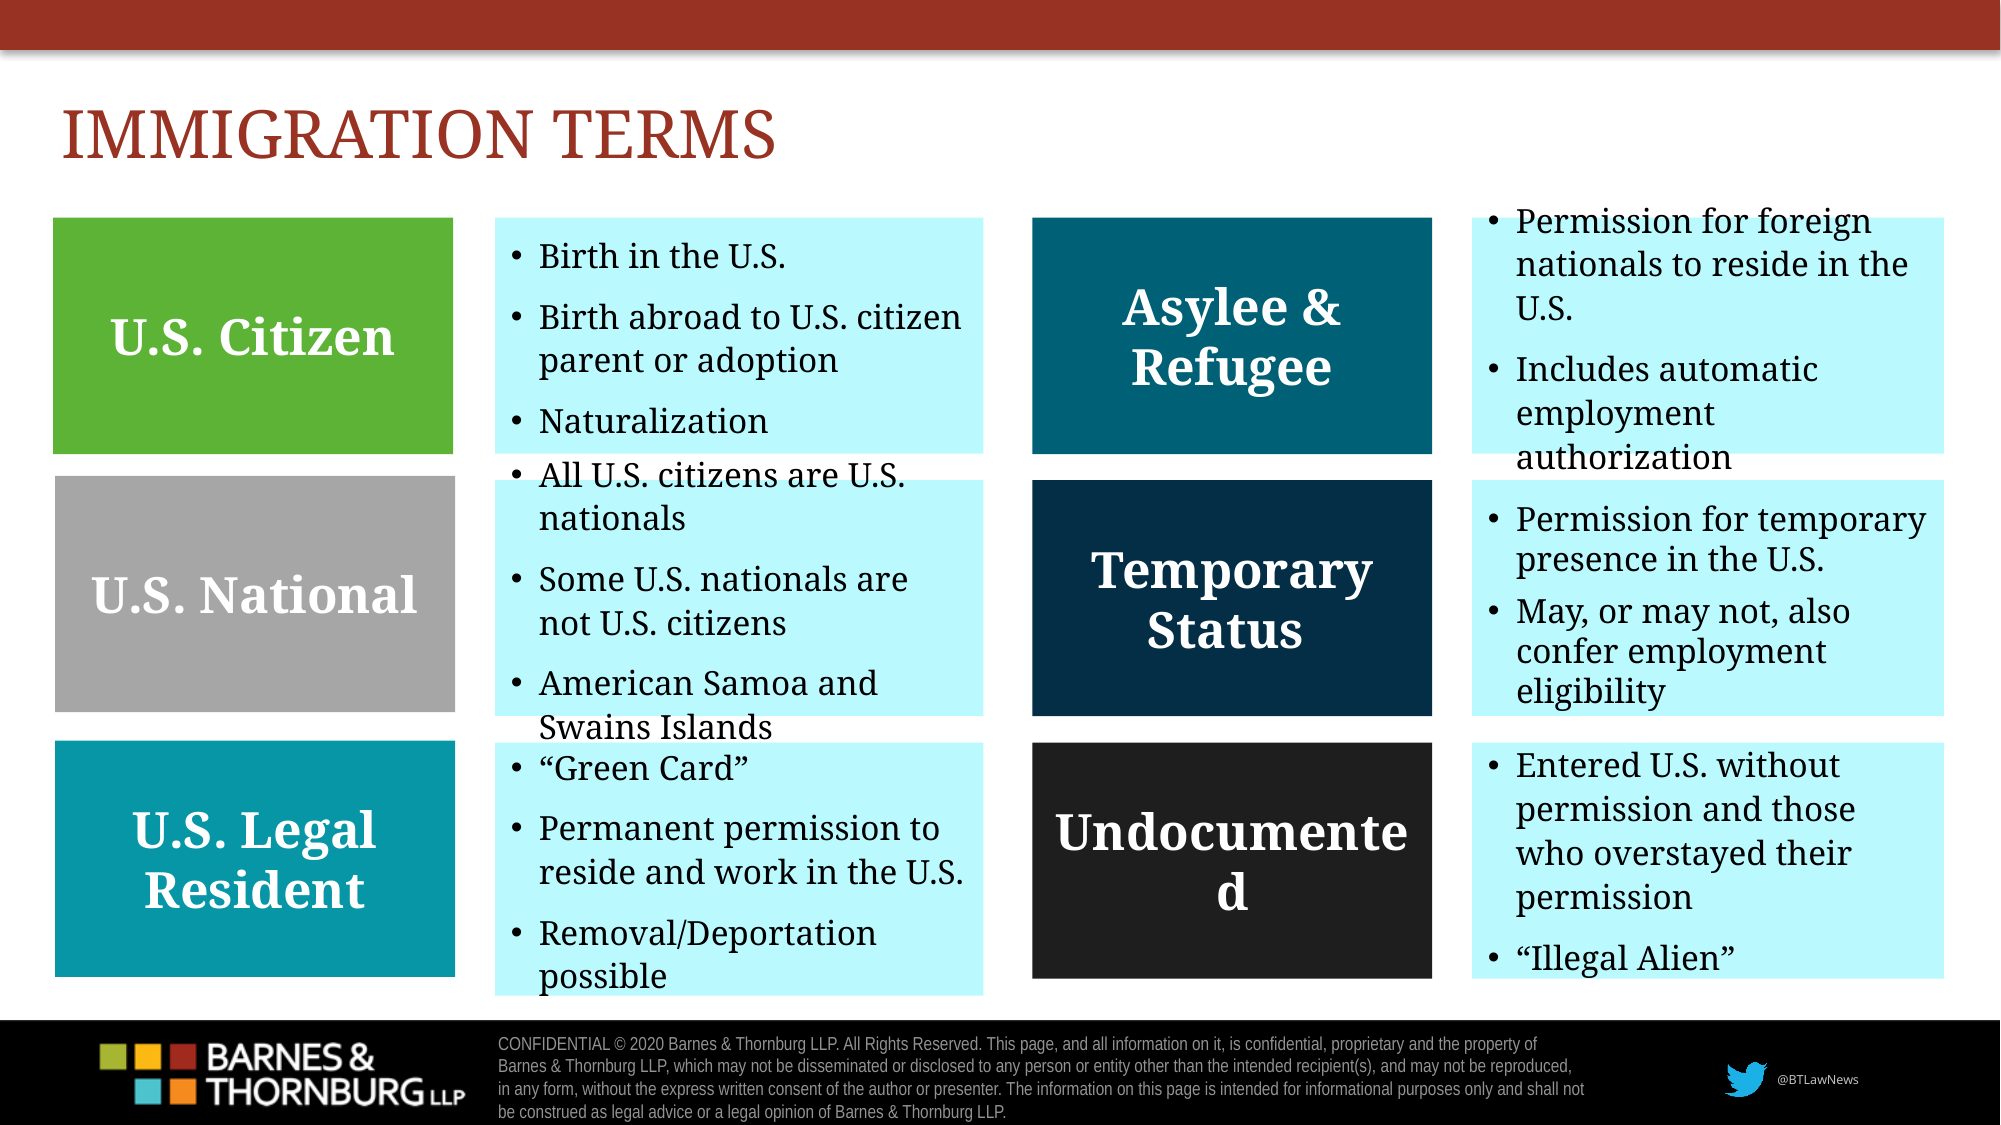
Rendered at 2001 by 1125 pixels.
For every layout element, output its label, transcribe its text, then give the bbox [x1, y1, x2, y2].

title Immigration Terms [46, 55, 1900, 208]
text_box Temporary Status [1032, 480, 1433, 717]
text_box U.S. National [55, 475, 456, 713]
text_box Permission for foreign nationals to reside in the U.S. Includes automatic employment authorization [1472, 217, 1944, 454]
text_box U.S. Citizen [53, 217, 454, 455]
text_box All U.S. citizens are U.S. nationals Some U.S. nationals are not U.S. citizens American Samoa and Swains Islands [495, 480, 984, 716]
text_box Entered U.S. without permission and those who overstayed their permission “Illegal Alien” [1472, 742, 1944, 979]
text_box U.S. Legal Resident [55, 740, 456, 977]
text_box “Green Card” Permanent permission to reside and work in the U.S. Removal/Deportation possible [495, 742, 984, 996]
text_box Asylee & Refugee [1032, 217, 1433, 455]
picture [0, 1020, 2000, 1125]
text_box Birth in the U.S. Birth abroad to U.S. citizen parent or adoption Naturalization [495, 217, 984, 454]
text_box Undocumented [1032, 742, 1433, 979]
text_box Permission for temporary presence in the U.S. May, or may not, also confer employment eligibility [1472, 480, 1944, 716]
